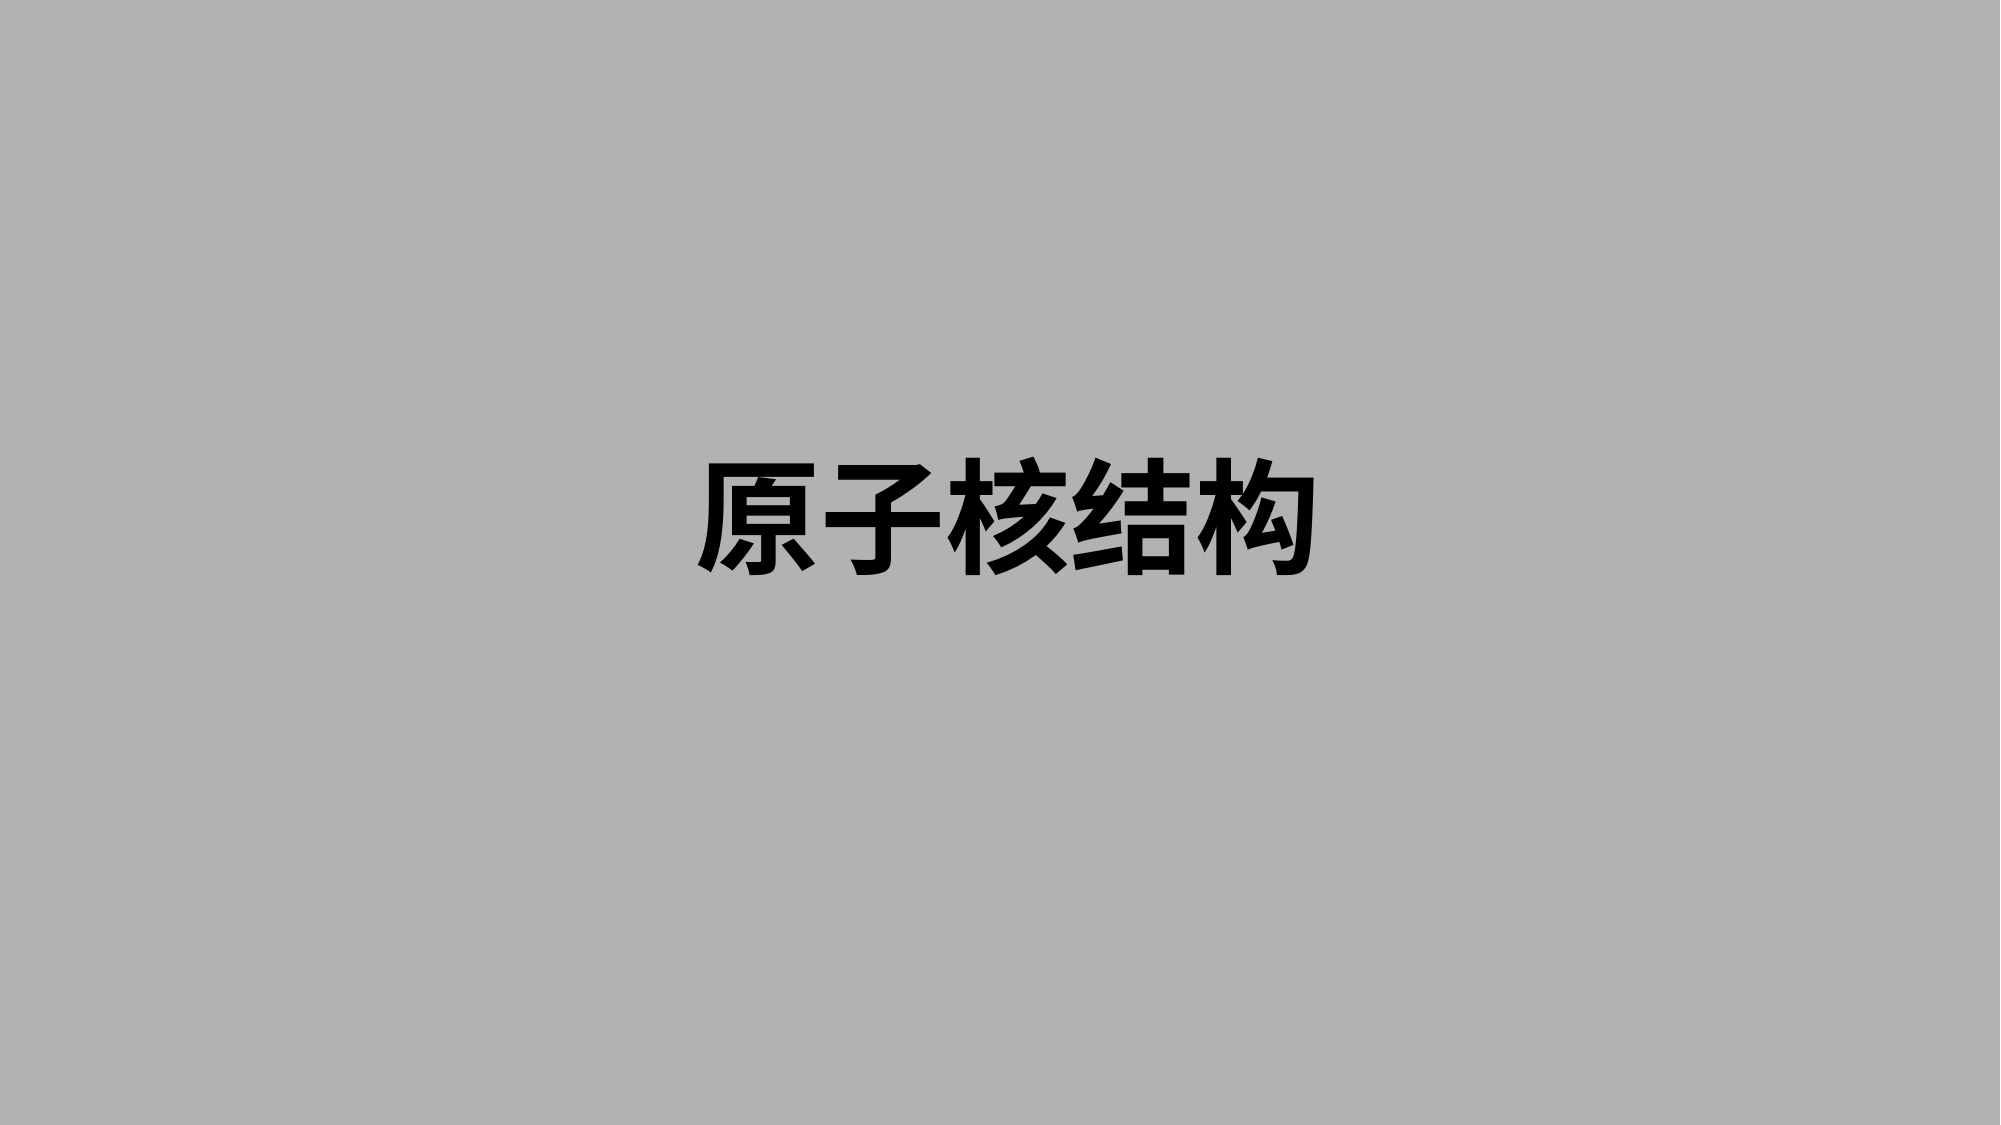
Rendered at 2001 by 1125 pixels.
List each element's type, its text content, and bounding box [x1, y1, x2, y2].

text_box 原子核结构 [680, 432, 1355, 598]
